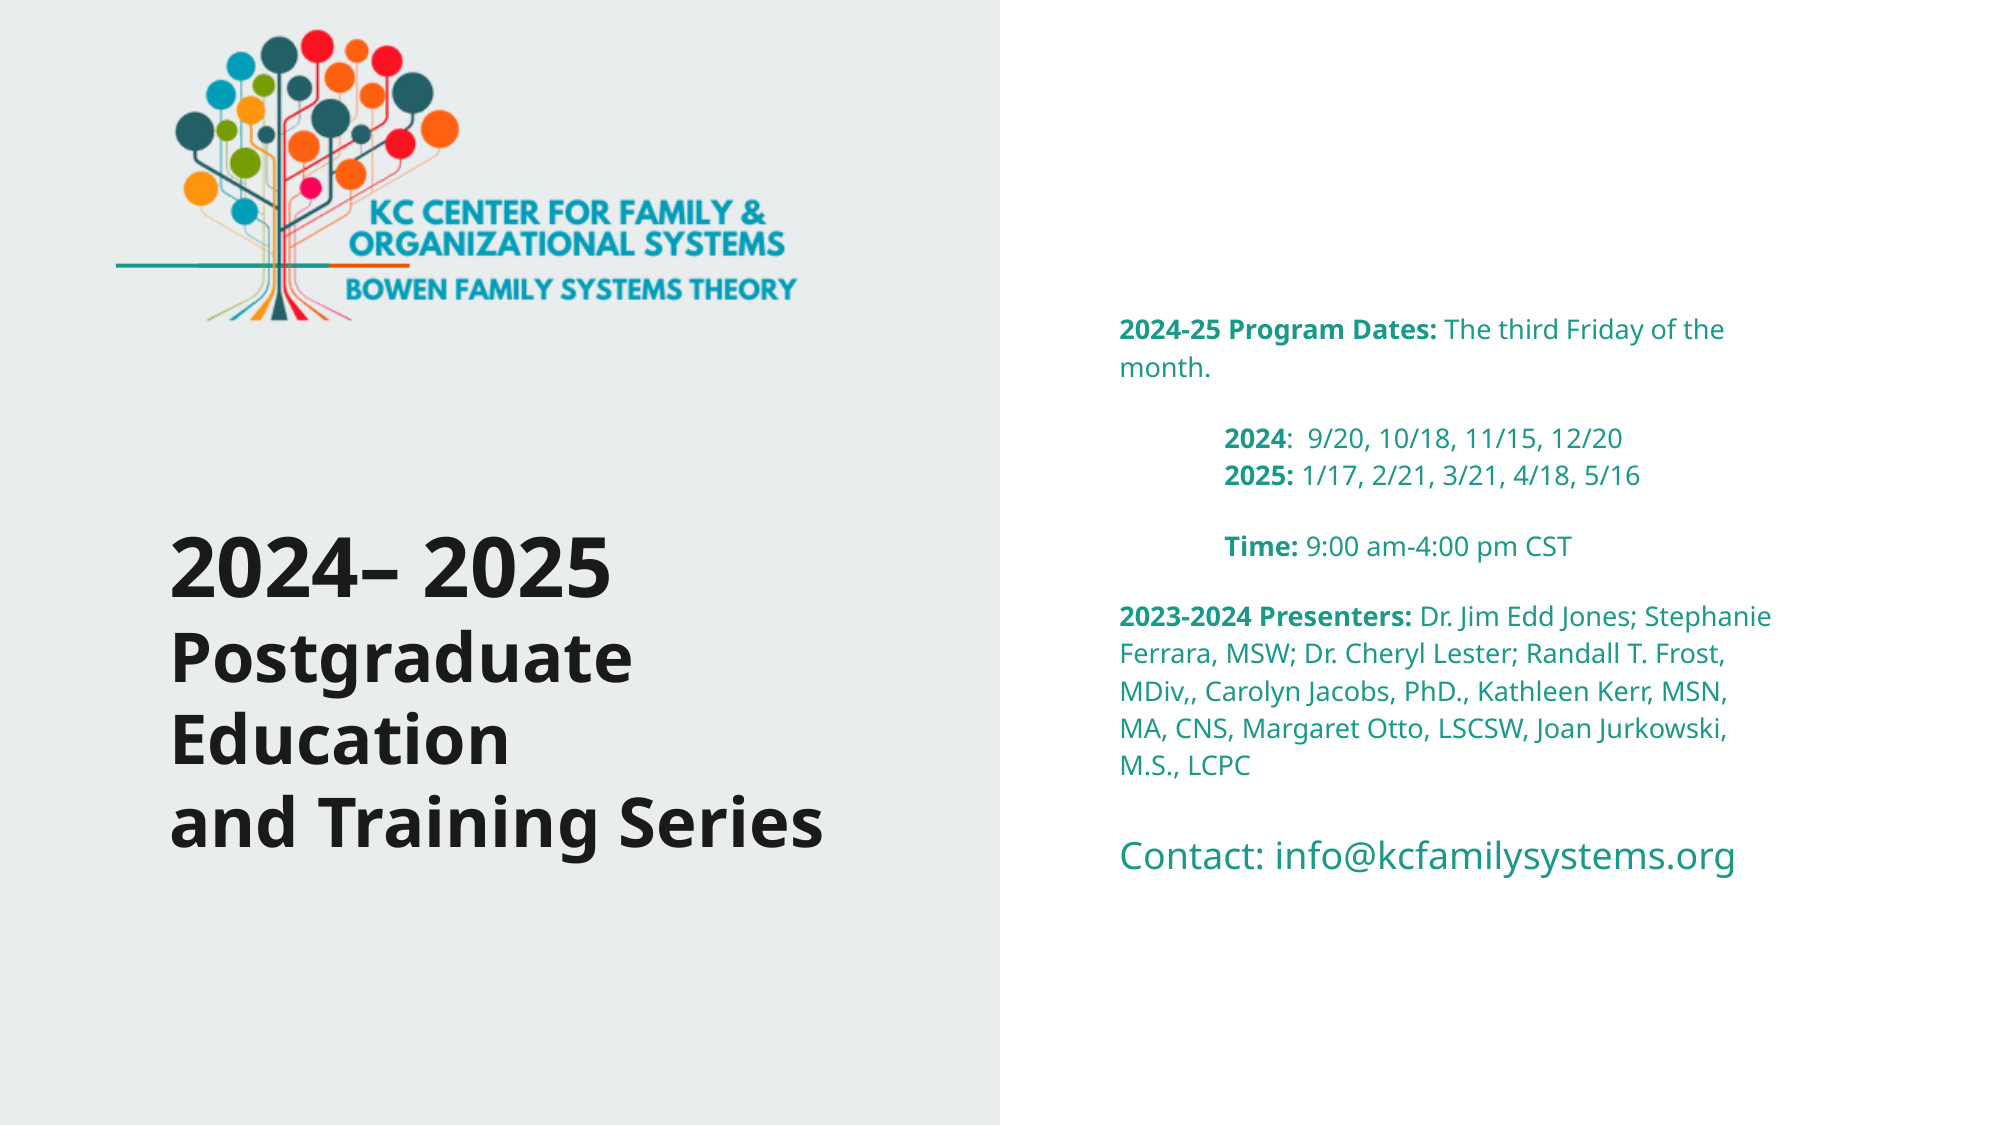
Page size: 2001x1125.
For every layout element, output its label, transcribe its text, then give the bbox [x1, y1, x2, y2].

text_box 2024-25 Program Dates: The third Friday of the month. 2024: 9/20, 10/18, 11/15, 12/20 2025: 1/17, 2/21, 3/21, 4/18, 5/16 Time: 9:00 am-4:00 pm CST 2023-2024 Presenters: Dr. Jim Edd Jones; Stephanie Ferrara, MSW; Dr. Cheryl Lester; Randall T. Frost, MDiv,, Carolyn Jacobs, PhD., Kathleen Kerr, MSN, MA, CNS, Margaret Otto, LSCSW, Joan Jurkowski, M.S., LCPC [1104, 293, 1792, 867]
picture [36, 11, 819, 325]
title 2024– 2025 Postgraduate Education and Training Series [154, 499, 877, 869]
text_box Contact: info@kcfamilysystems.org [1104, 824, 1869, 885]
